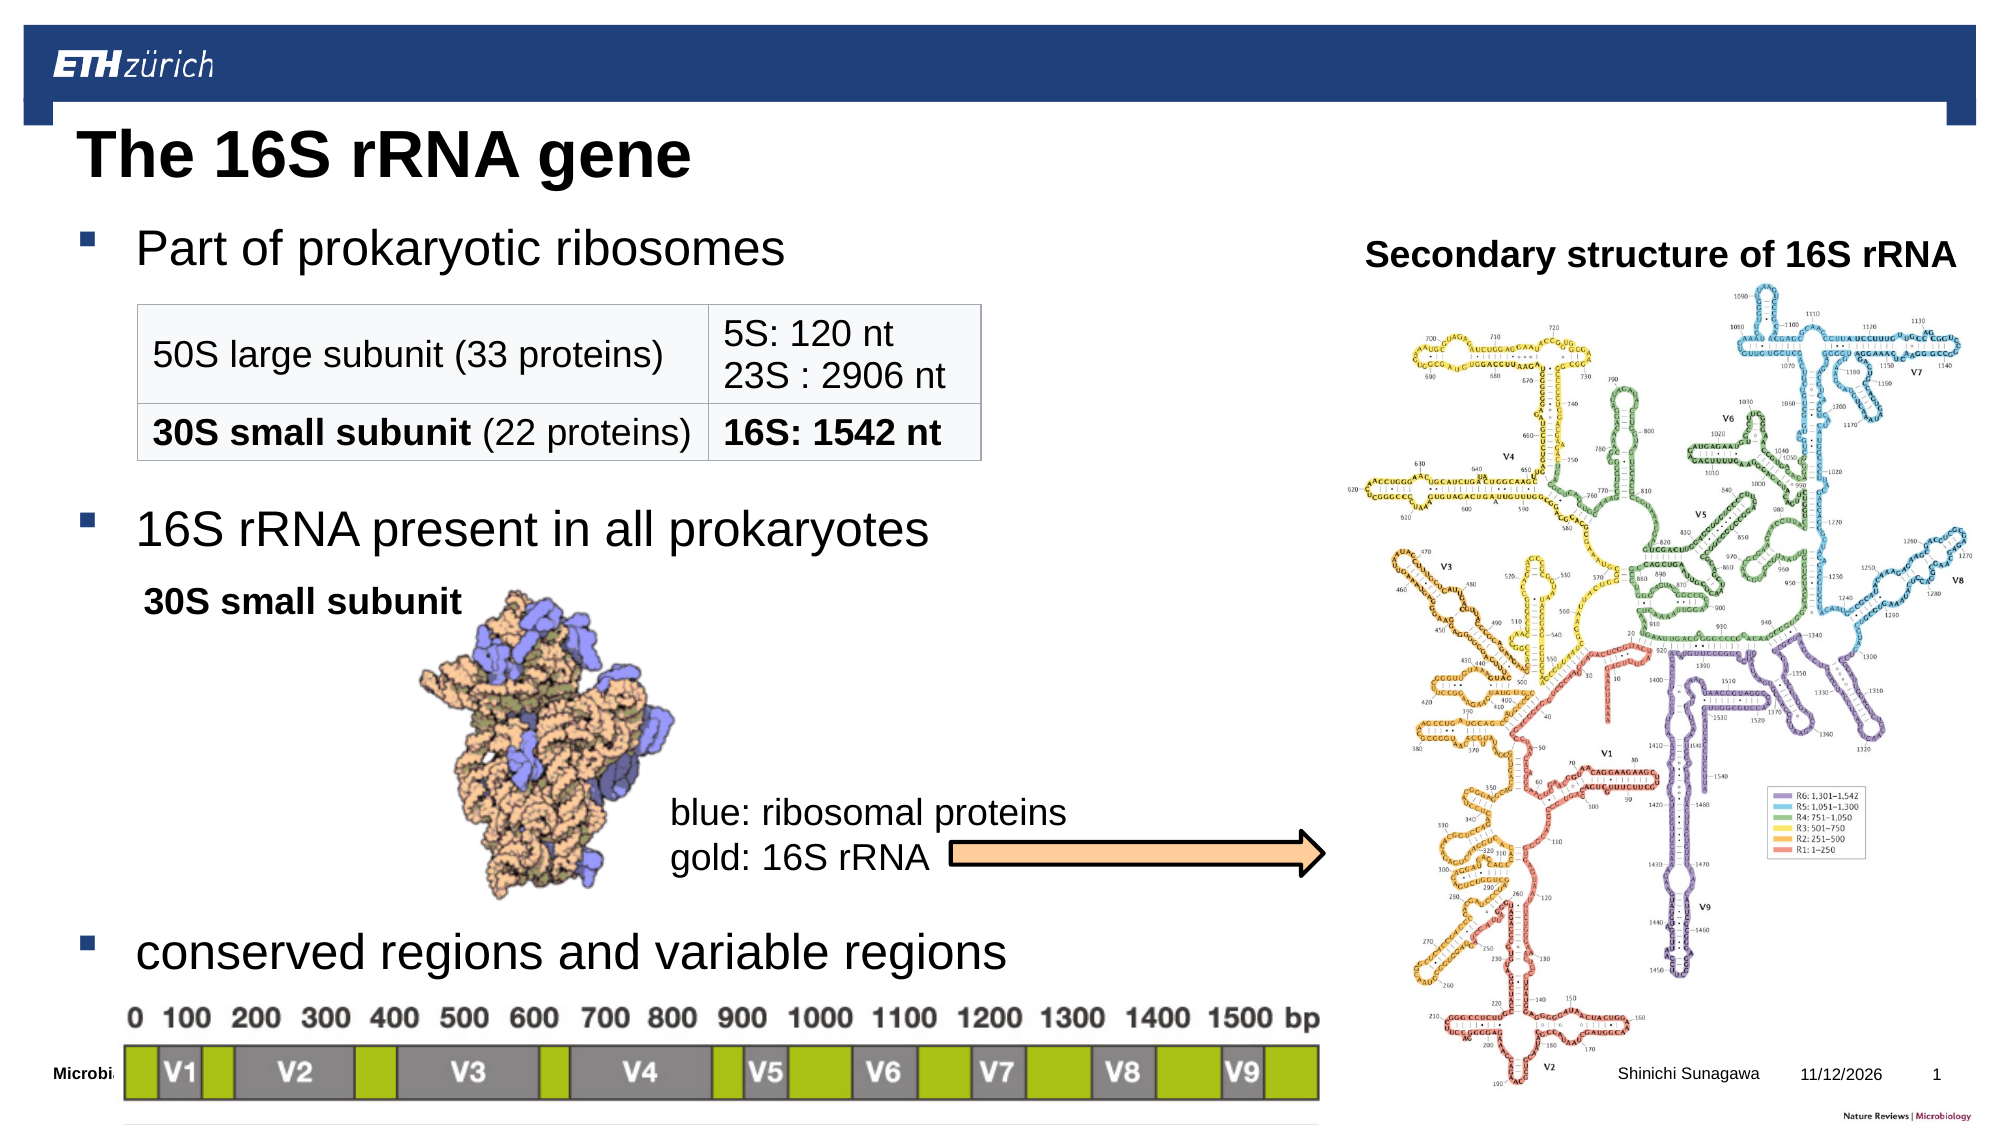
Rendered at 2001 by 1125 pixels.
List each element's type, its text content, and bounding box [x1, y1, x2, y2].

picture [1346, 281, 1974, 1123]
picture [374, 567, 718, 911]
table_cell 30S small subunit (22 proteins) [138, 404, 708, 460]
table_cell 16S: 1542 nt [709, 404, 980, 460]
title The 16S rRNA gene [53, 101, 1947, 203]
text_box 30S small subunit [128, 569, 371, 630]
text_box [1083, 828, 1326, 878]
list Part of prokaryotic ribosomes 16S rRNA present in all prokaryotes conserved regions and variable regions [53, 215, 1947, 1023]
table_header 50S large subunit (33 proteins) [138, 305, 708, 403]
picture [113, 917, 1335, 1125]
table_header 5S: 120 nt 23S : 2906 nt [709, 305, 980, 403]
text_box blue: ribosomal proteins gold: 16S rRNA [723, 780, 1083, 886]
text_box Secondary structure of 16S rRNA [1350, 222, 1974, 281]
